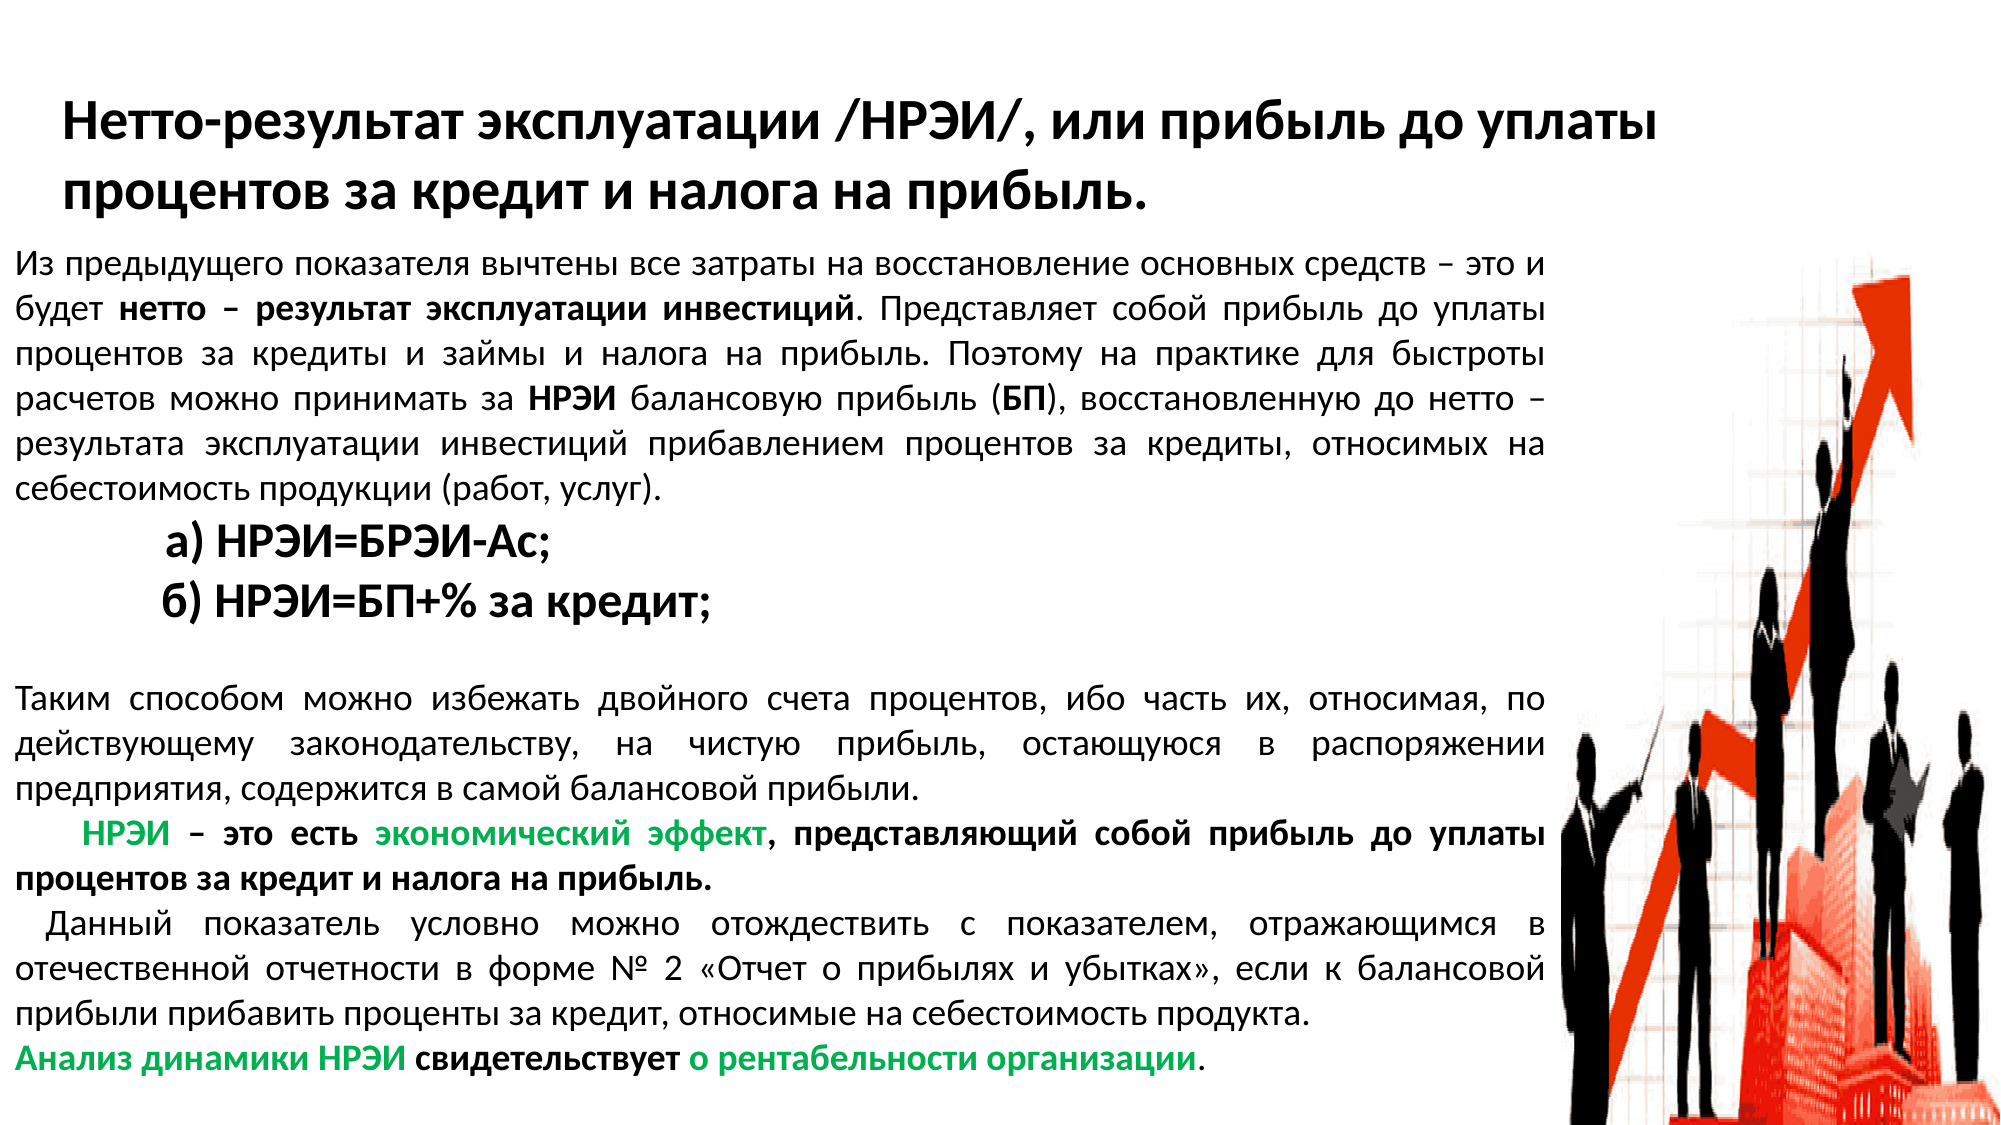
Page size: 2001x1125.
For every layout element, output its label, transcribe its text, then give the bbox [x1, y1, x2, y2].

picture [1561, 230, 2000, 1125]
text_box Нетто-результат эксплуатации /НРЭИ/, или прибыль до уплаты процентов за кредит и налога на прибыль. [47, 73, 1839, 229]
text_box Из предыдущего показателя вычтены все затраты на восстановление основных средств – это и будет нетто – результат эксплуатации инвестиций. Представляет собой прибыль до уплаты процентов за кредиты и займы и налога на прибыль. Поэтому на практике для быстроты расчетов можно принимать за НРЭИ балансовую прибыль (БП), восстановленную до нетто – результата эксплуатации инвестиций прибавлением процентов за кредиты, относимых на себестоимость продукции (работ, услуг). а) НРЭИ=БРЭИ-Ас; б) НРЭИ=БП+% за кредит; Таким способом можно избежать двойного счета процентов, ибо часть их, относимая, по действующему законодательству, на чистую прибыль, остающуюся в распоряжении предприятия, содержится в самой балансовой прибыли. НРЭИ – это есть экономический эффект, представляющий собой прибыль до уплаты процентов за кредит и налога на прибыль. Данный показатель условно можно отождествить с показателем, отражающимся в отечественной отчетности в форме № 2 «Отчет о прибылях и убытках», если к балансовой прибыли прибавить проценты за кредит, относимые на себестоимость продукта. Анализ динамики НРЭИ свидетельствует о рентабельности организации. [0, 230, 1561, 1125]
